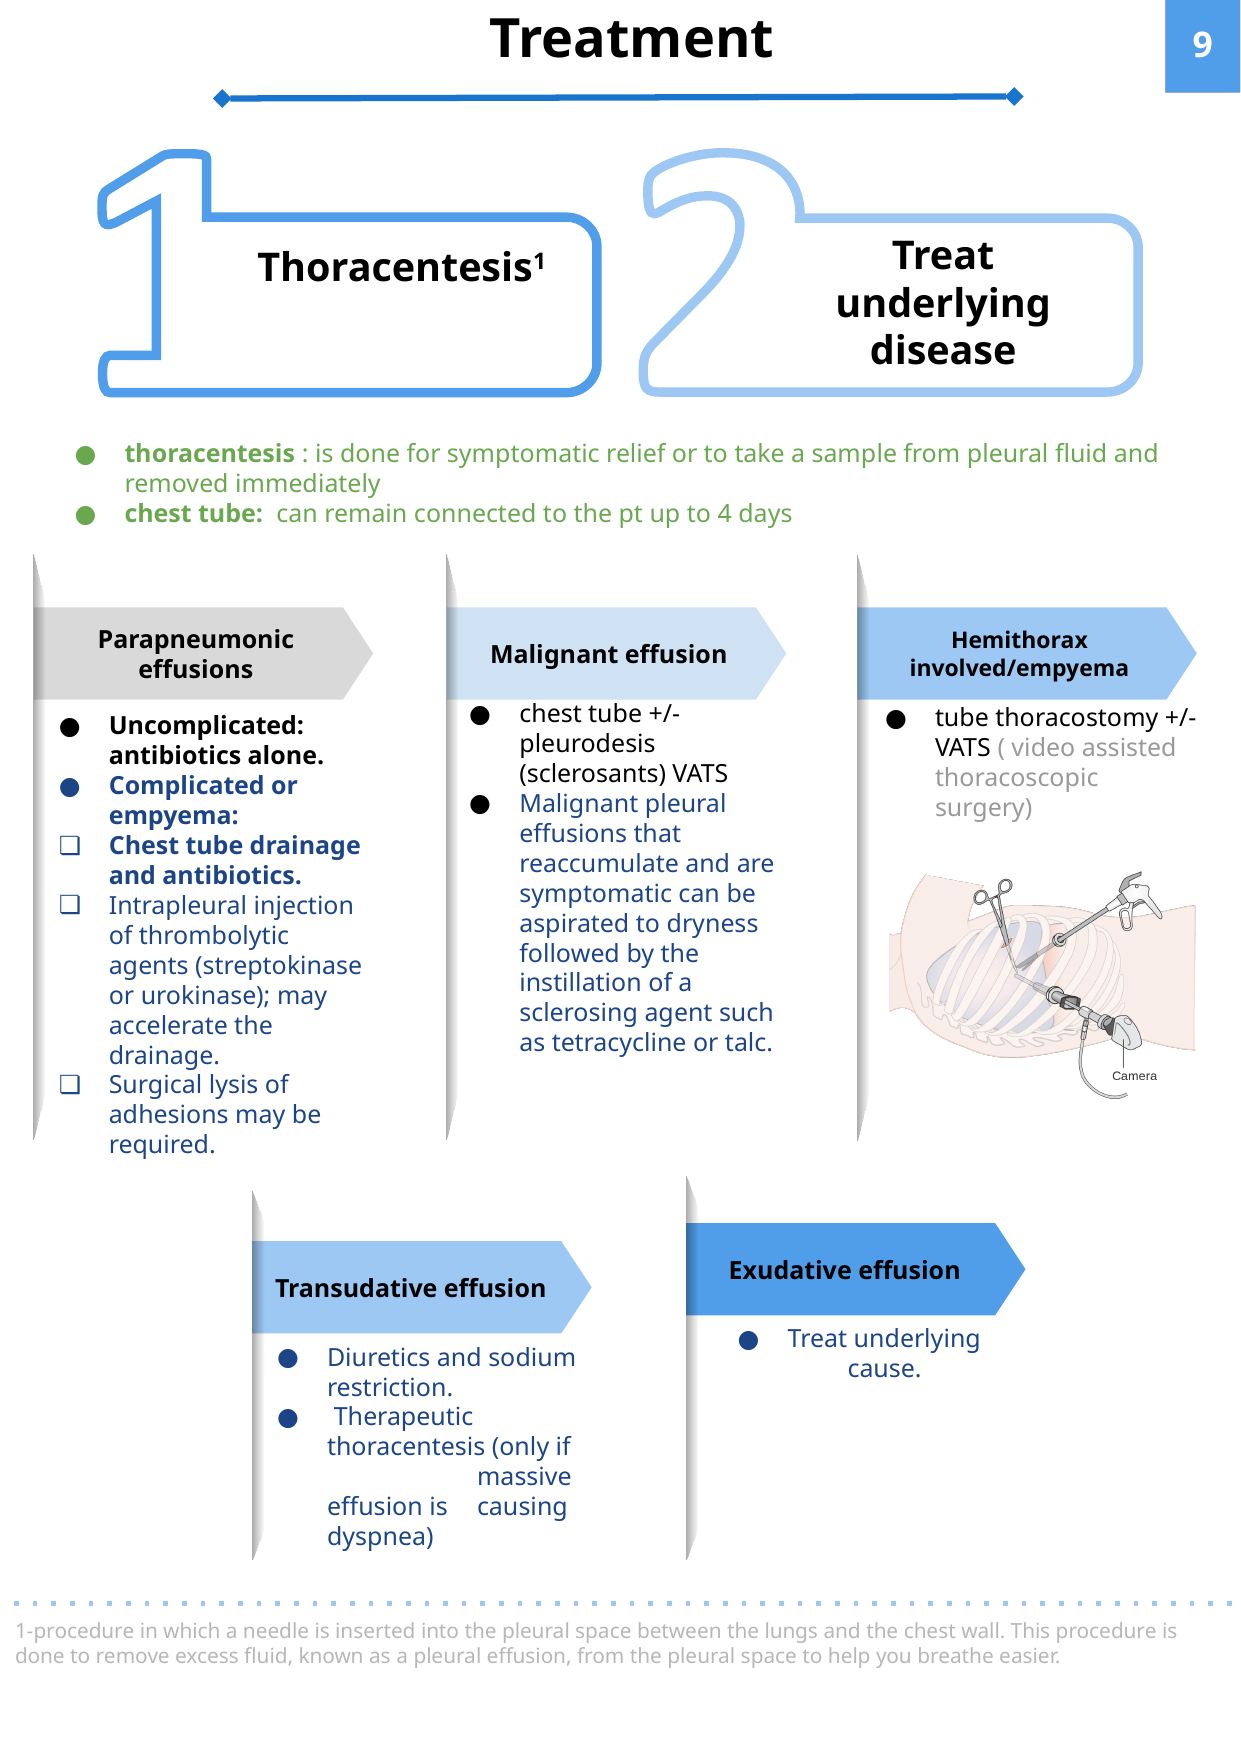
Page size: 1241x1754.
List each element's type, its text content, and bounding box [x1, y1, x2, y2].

text_box Thoracentesis1 [101, 153, 597, 392]
text_box Treat underlying disease [643, 152, 1139, 392]
text_box 1-procedure in which a needle is inserted into the pleural space between the lungs and the chest wall. This procedure is done to remove excess fluid, known as a pleural effusion, from the pleural space to help you breathe easier. [0, 1603, 1241, 1754]
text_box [33, 554, 1200, 1141]
picture [877, 849, 1208, 1120]
text_box thoracentesis : is done for symptomatic relief or to take a sample from pleural fluid and removed immediately chest tube: can remain connected to the pt up to 4 days [34, 392, 1208, 559]
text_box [251, 1176, 1026, 1577]
slide_number ‹#› [1165, 0, 1241, 93]
text_box Treatment [221, 0, 1056, 47]
